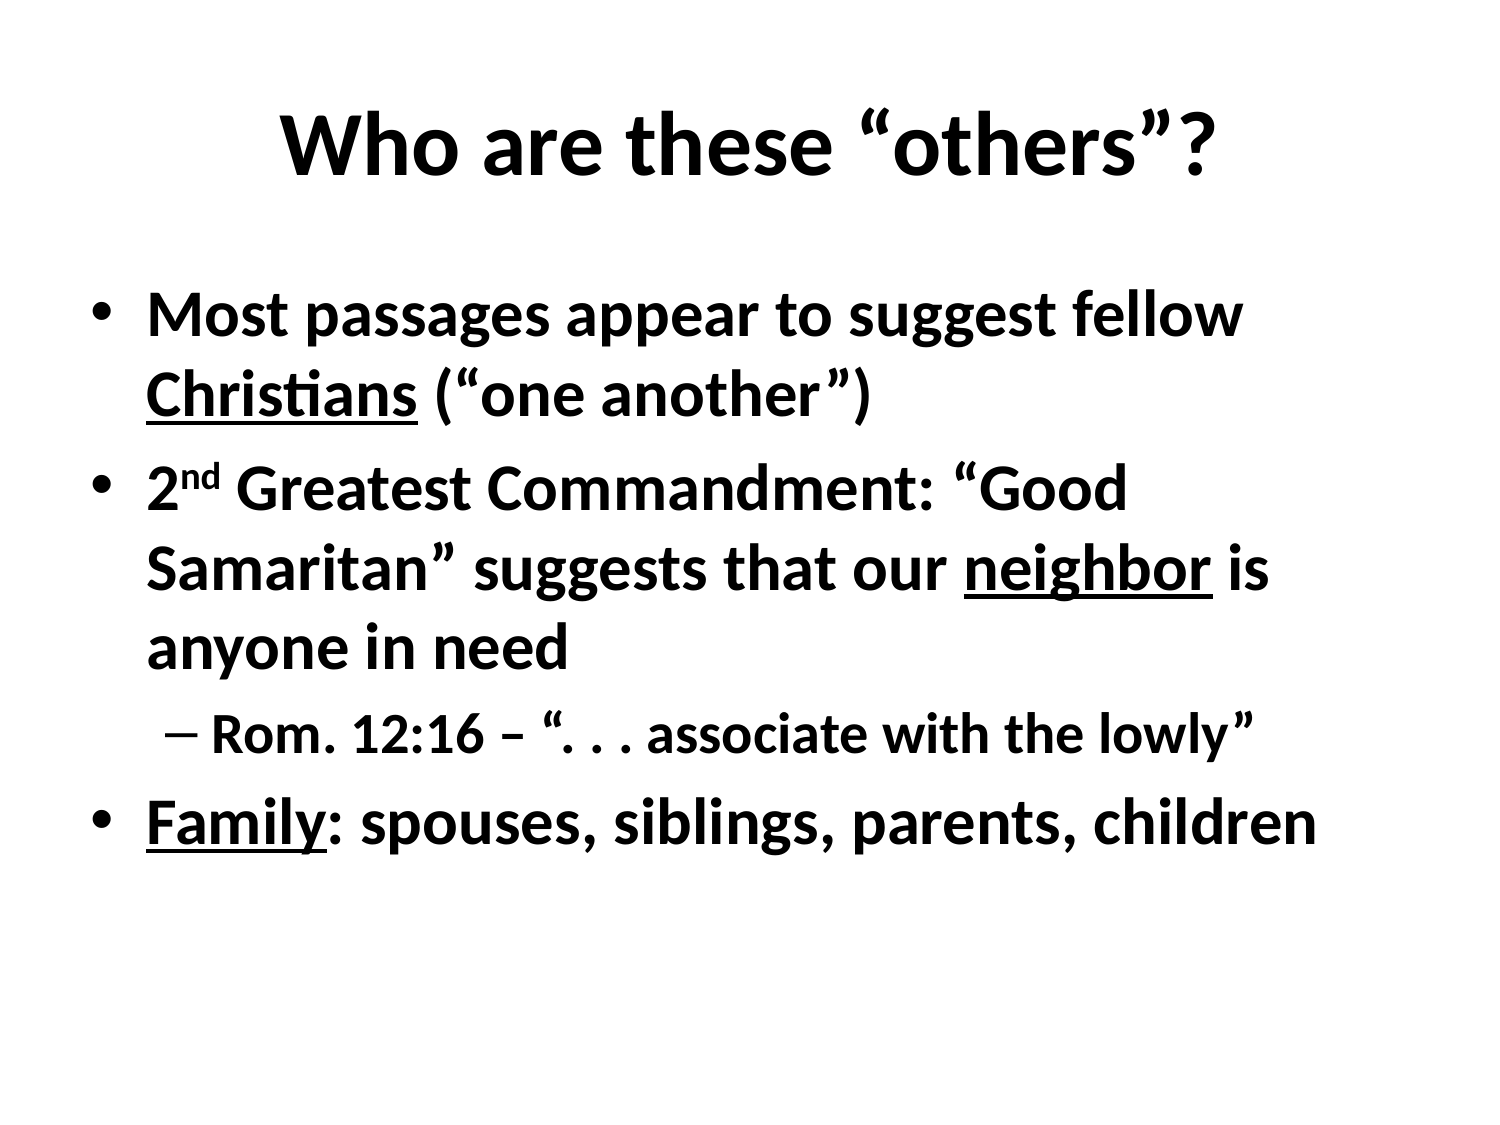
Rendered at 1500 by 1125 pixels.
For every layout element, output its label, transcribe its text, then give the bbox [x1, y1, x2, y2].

title Who are these “others”? [75, 45, 1425, 233]
list Most passages appear to suggest fellow Christians (“one another”) 2nd Greatest Commandment: “Good Samaritan” suggests that our neighbor is anyone in need Rom. 12:16 – “. . . associate with the lowly” Family: spouses, siblings, parents, children [75, 262, 1463, 1005]
